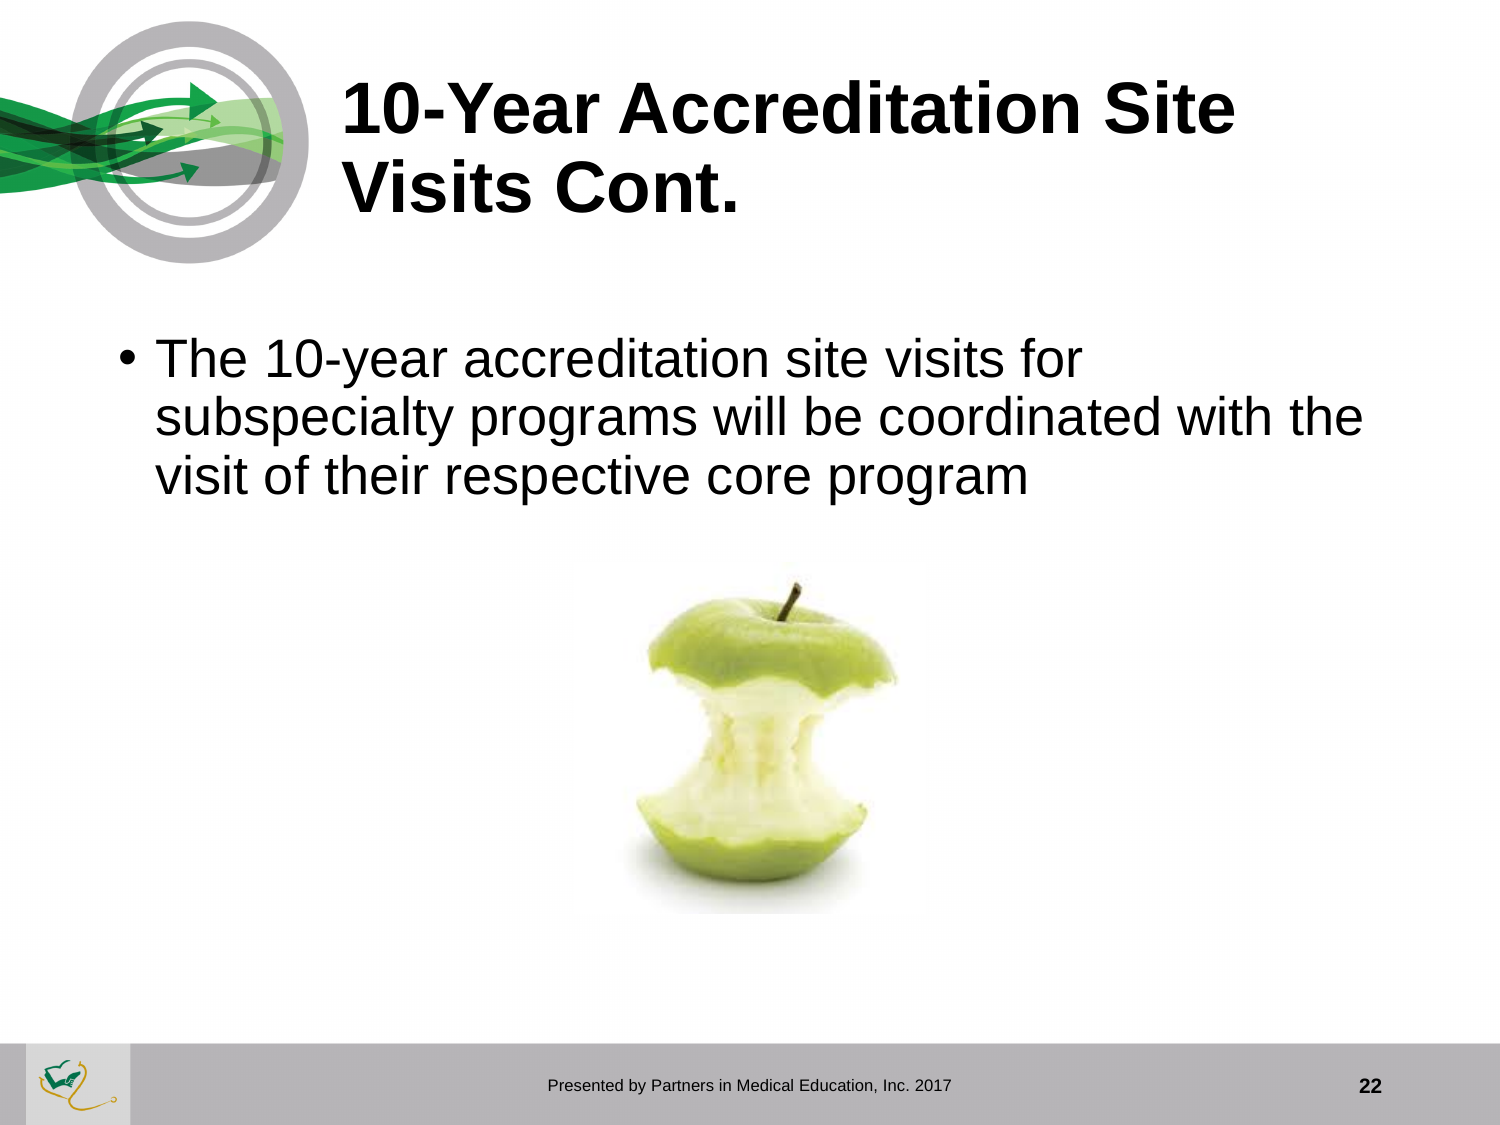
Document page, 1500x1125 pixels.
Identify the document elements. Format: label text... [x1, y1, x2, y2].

title 10-Year Accreditation Site Visits Cont. [326, 40, 1397, 258]
slide_number 22 [1059, 1055, 1397, 1116]
picture [0, 0, 1500, 1125]
footer Presented by Partners in Medical Education, Inc. 2017 [496, 1055, 1004, 1116]
list The 10-year accreditation site visits for subspecialty programs will be coordinated with the visit of their respective core program [103, 322, 1397, 1014]
